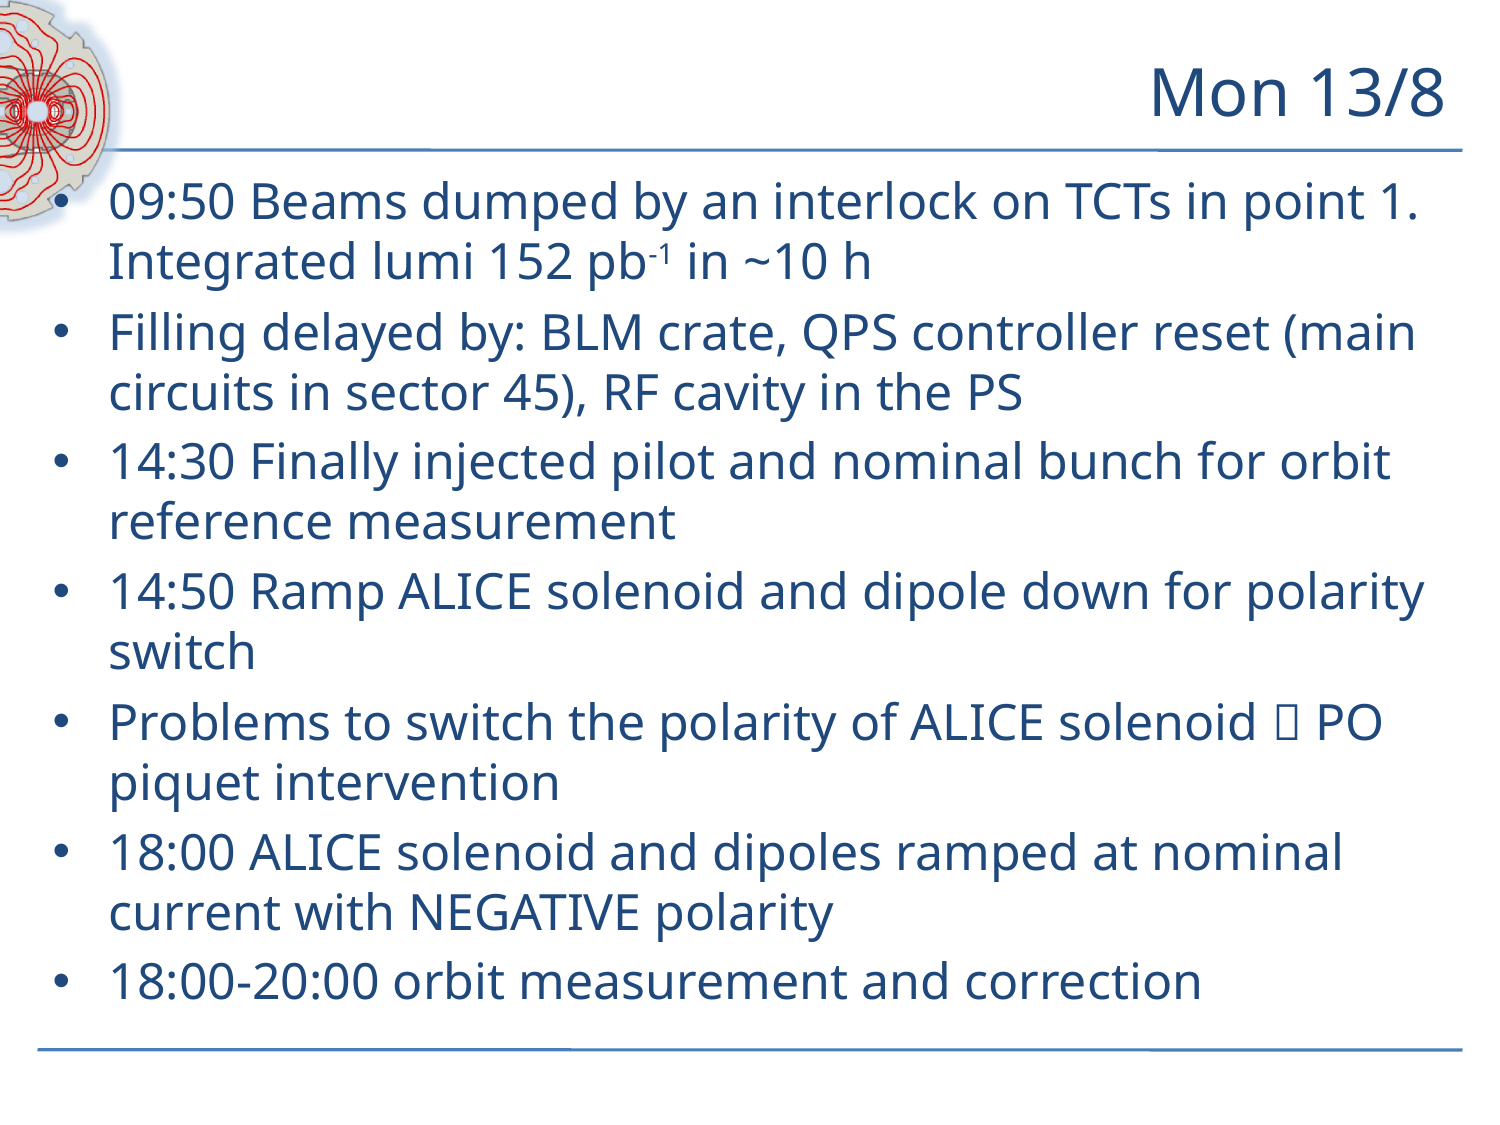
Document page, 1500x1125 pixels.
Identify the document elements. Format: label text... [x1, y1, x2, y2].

list 09:50 Beams dumped by an interlock on TCTs in point 1. Integrated lumi 152 pb-1 in ~10 h Filling delayed by: BLM crate, QPS controller reset (main circuits in sector 45), RF cavity in the PS 14:30 Finally injected pilot and nominal bunch for orbit reference measurement 14:50 Ramp ALICE solenoid and dipole down for polarity switch Problems to switch the polarity of ALICE solenoid  PO piquet intervention 18:00 ALICE solenoid and dipoles ramped at nominal current with NEGATIVE polarity 18:00-20:00 orbit measurement and correction [37, 162, 1463, 1026]
title Mon 13/8 [262, 24, 1463, 156]
picture [0, 2, 109, 220]
